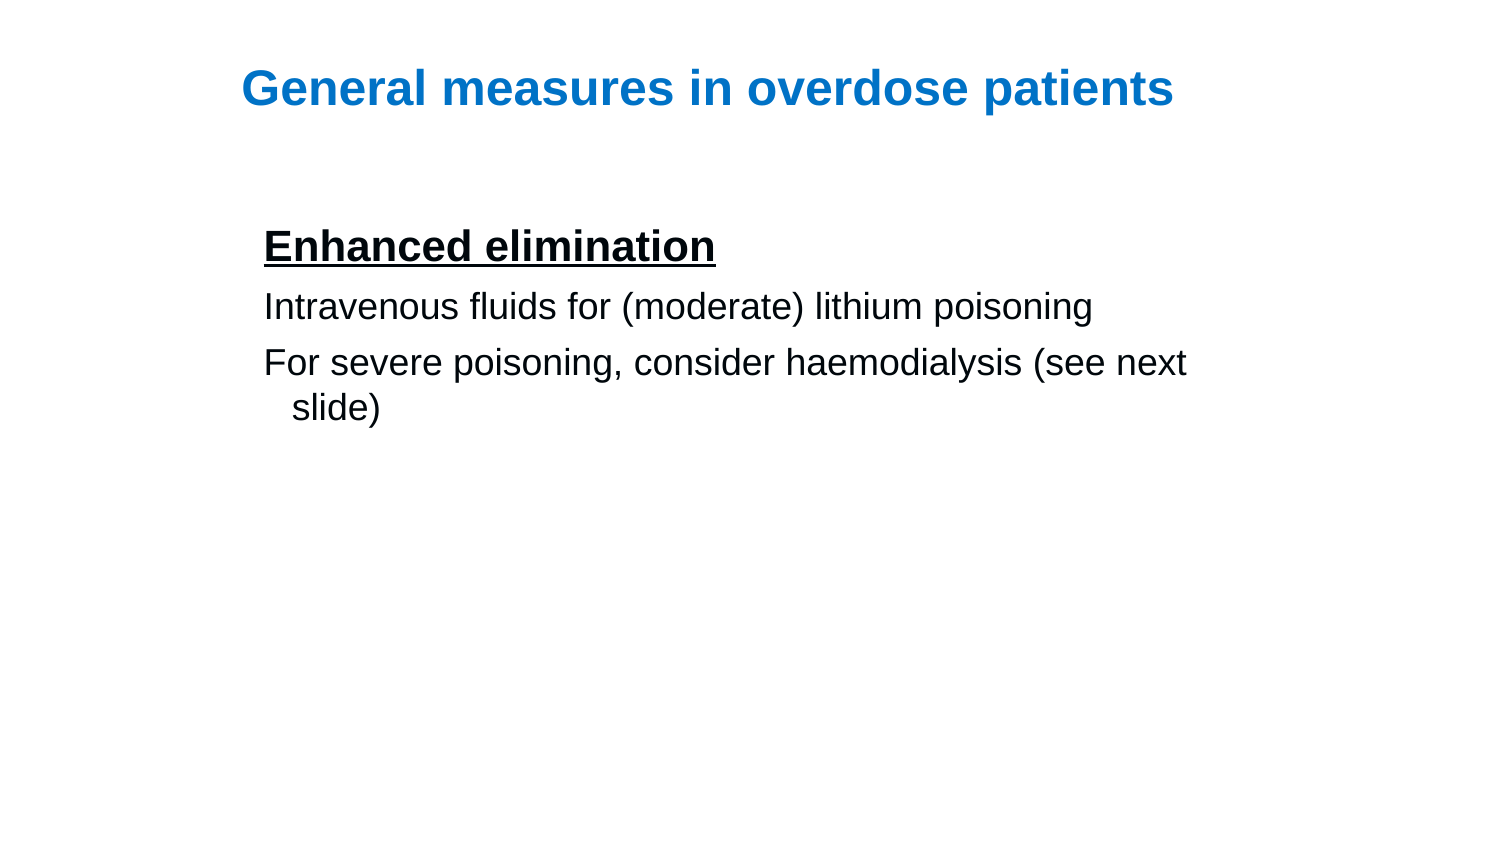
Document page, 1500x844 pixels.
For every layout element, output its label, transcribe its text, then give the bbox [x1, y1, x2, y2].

title General measures in overdose patients [241, 67, 1260, 172]
list Enhanced elimination Intravenous fluids for (moderate) lithium poisoning For severe poisoning, consider haemodialysis (see next slide) [241, 218, 1211, 717]
